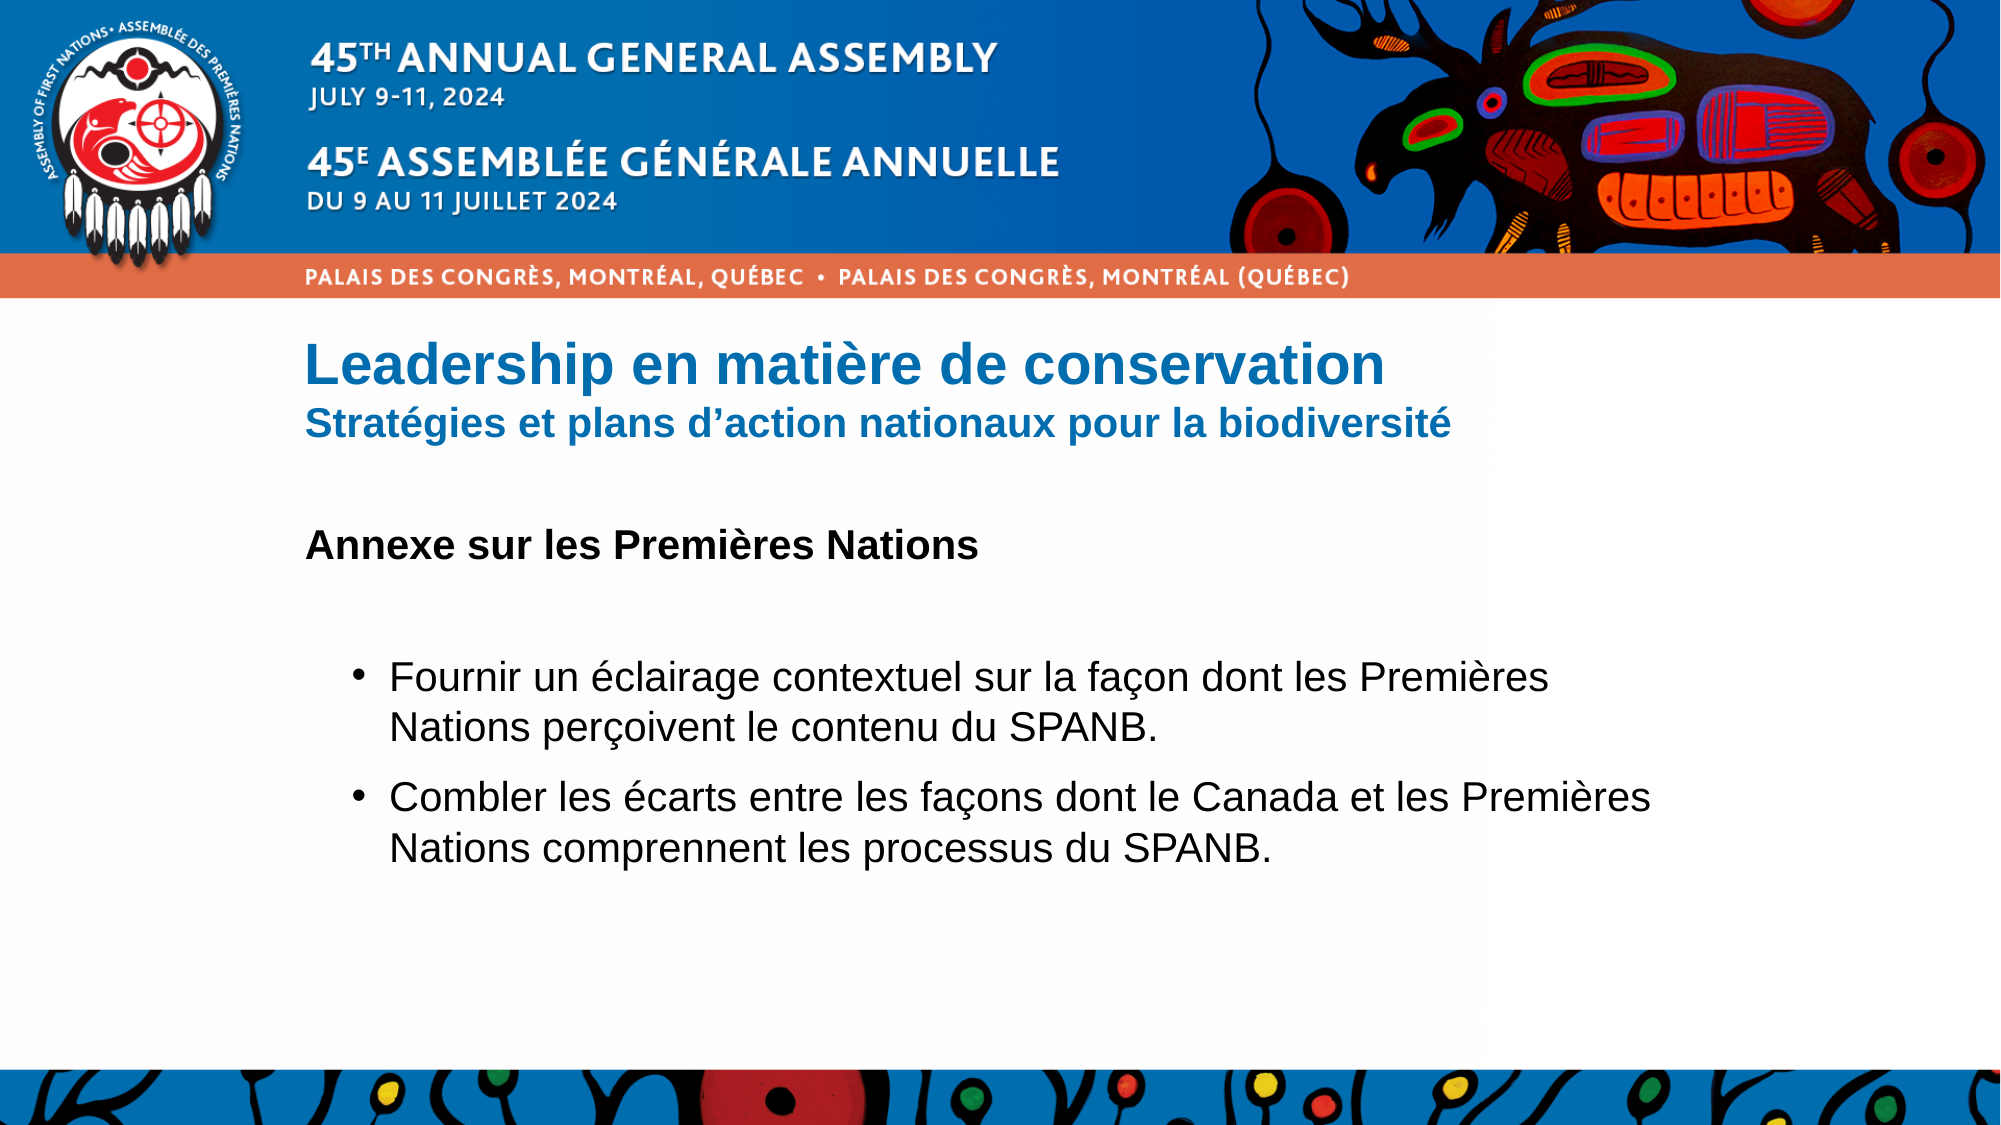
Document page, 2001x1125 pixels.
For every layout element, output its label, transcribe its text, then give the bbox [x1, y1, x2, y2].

picture [0, 0, 2001, 1125]
text_box Annexe sur les Premières Nations Fournir un éclairage contextuel sur la façon dont les Premières Nations perçoivent le contenu du SPANB. Combler les écarts entre les façons dont le Canada et les Premières Nations comprennent les processus du SPANB. [289, 510, 1715, 1125]
text_box Leadership en matière de conservation Stratégies et plans d’action nationaux pour la biodiversité [289, 277, 2000, 495]
